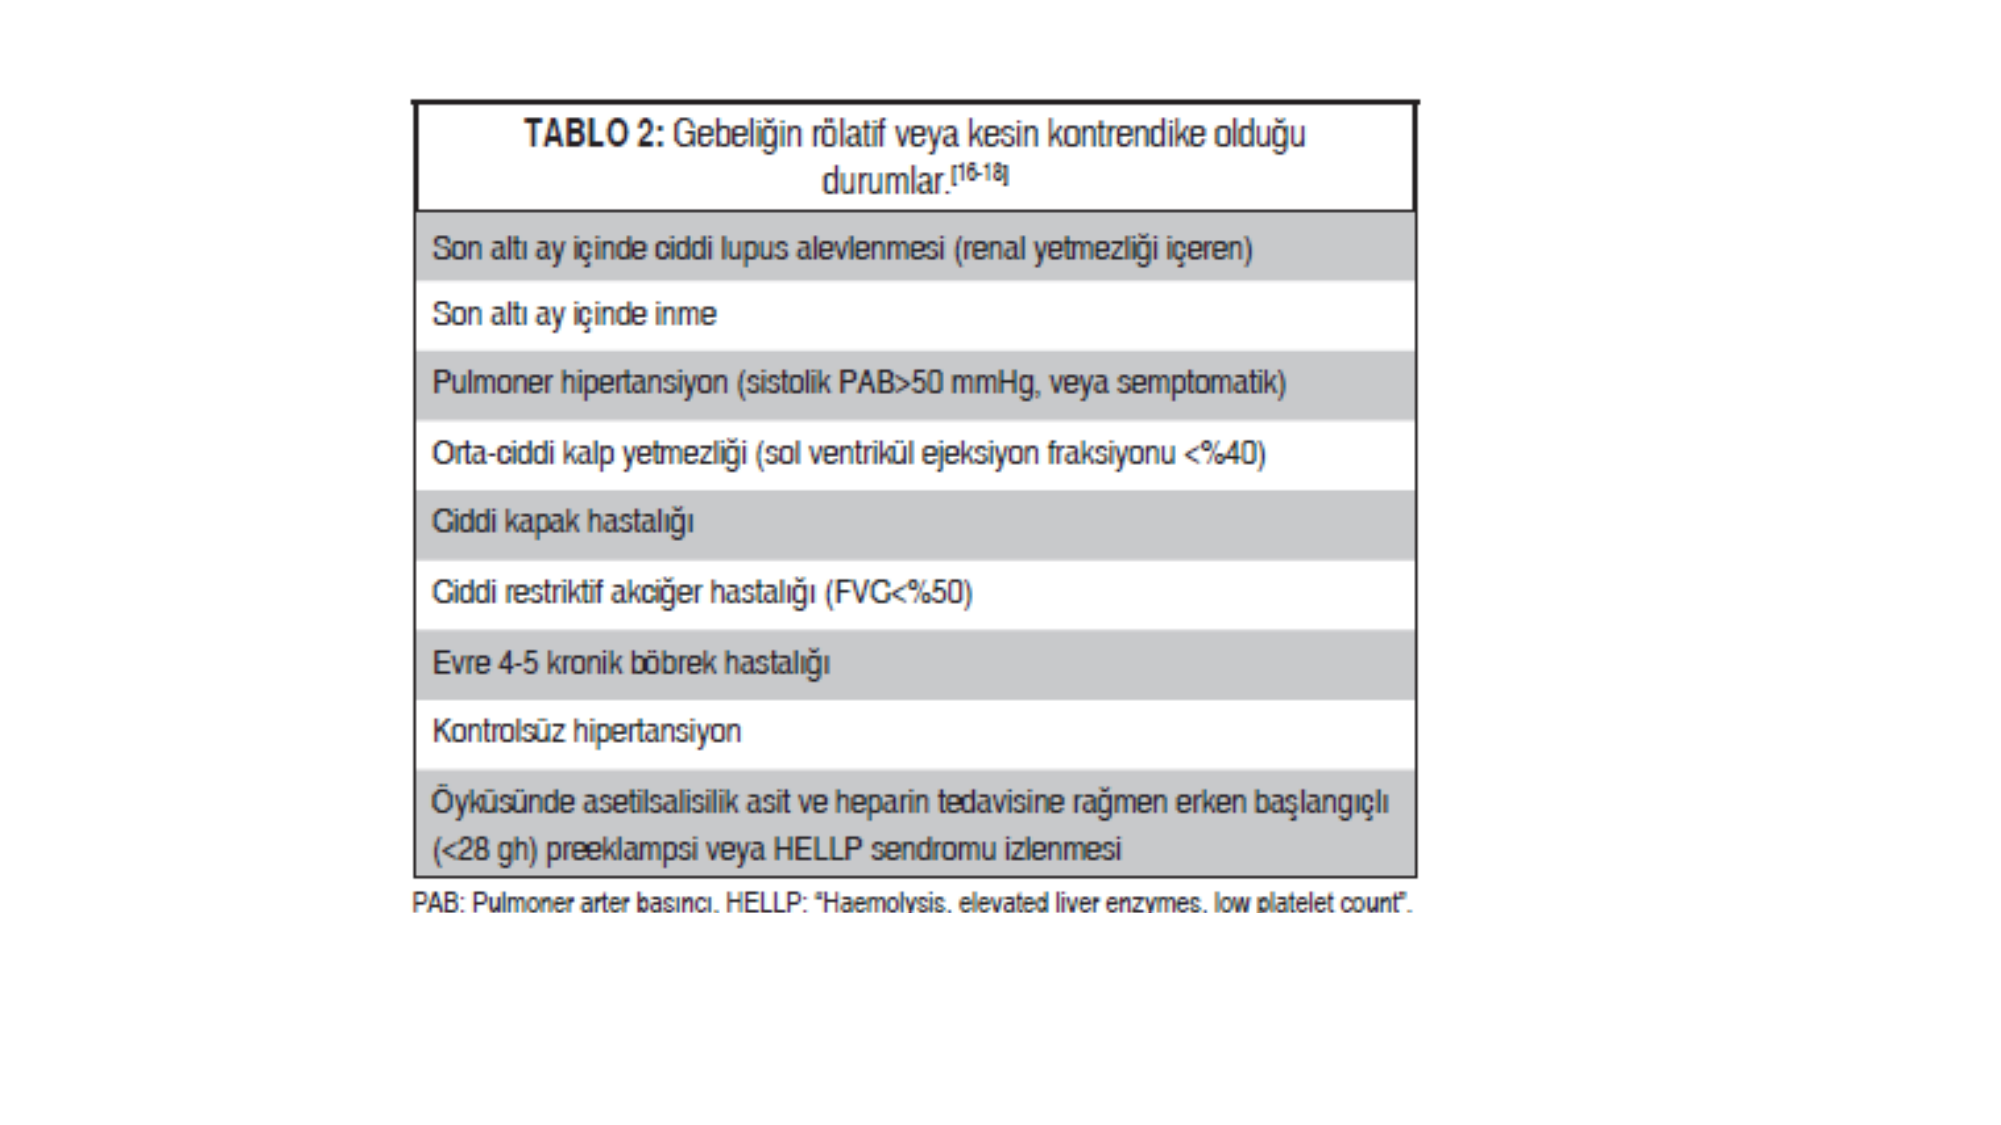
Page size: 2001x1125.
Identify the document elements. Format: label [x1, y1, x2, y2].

picture [401, 95, 1426, 914]
